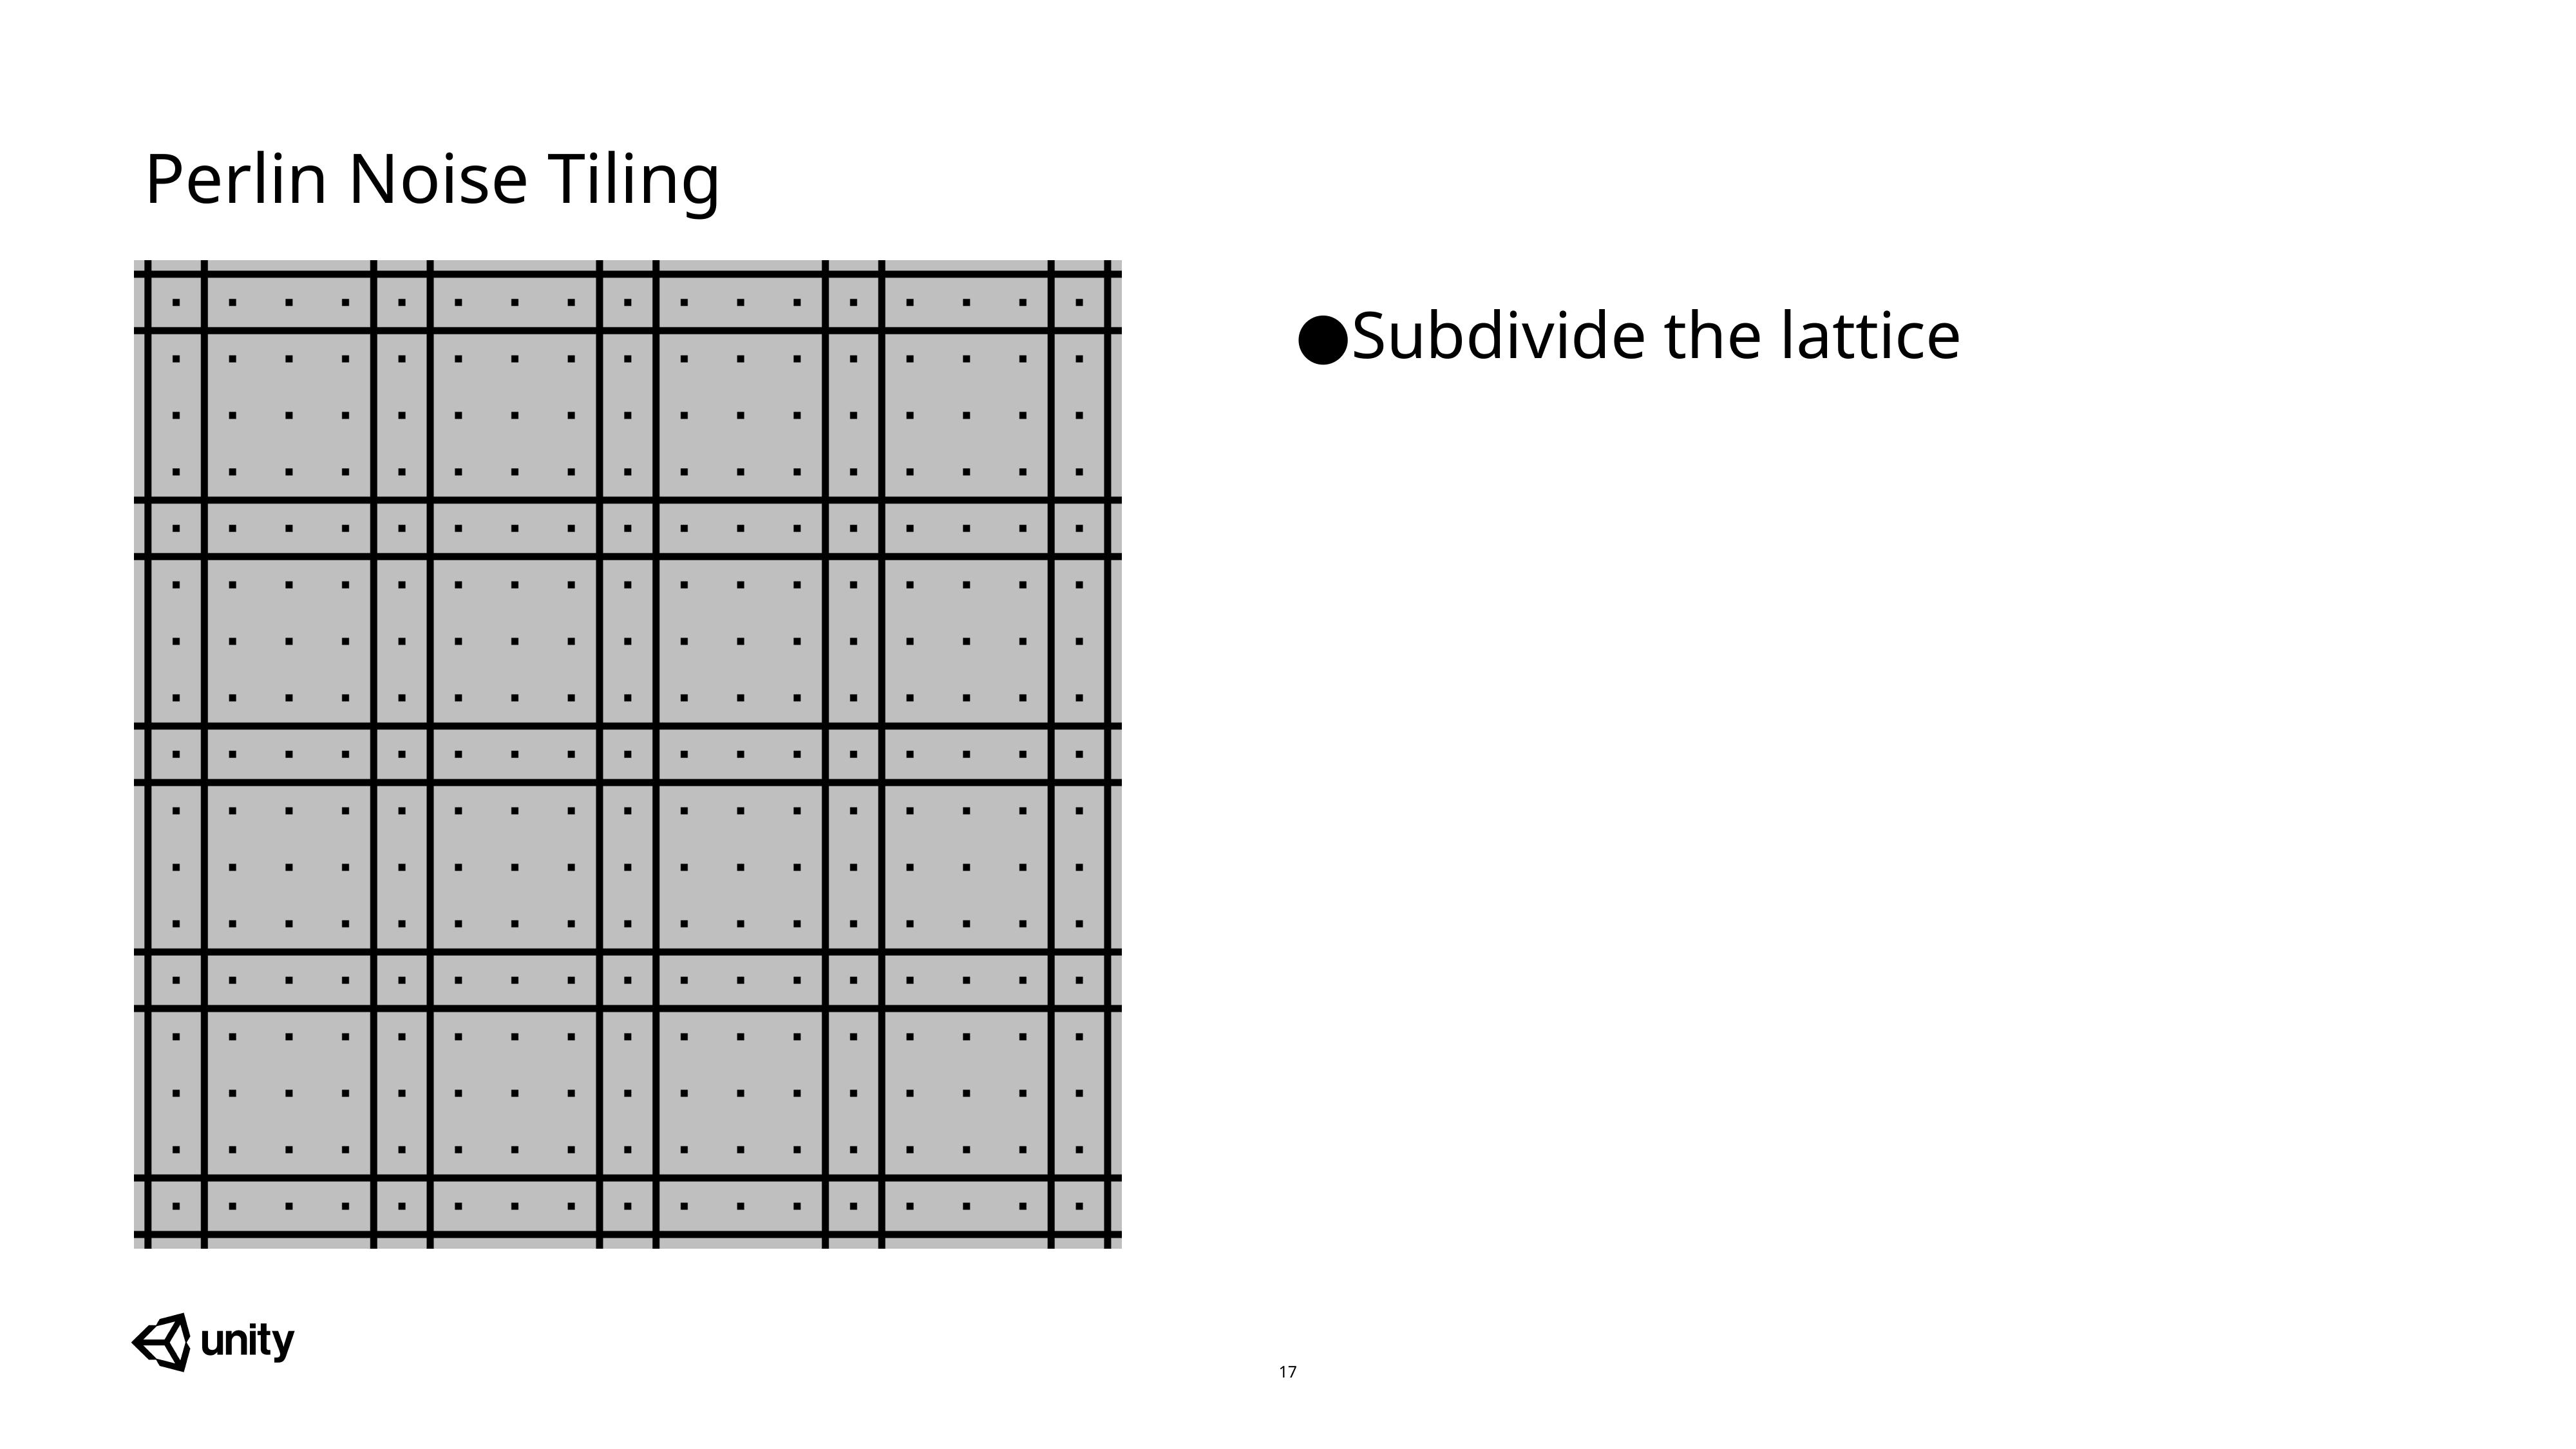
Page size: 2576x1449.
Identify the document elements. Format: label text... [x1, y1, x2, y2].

slide_number 17 [1211, 1338, 1365, 1449]
picture [101, 1283, 325, 1402]
text_box Subdivide the lattice [1285, 303, 2362, 1249]
picture [133, 260, 1122, 1249]
text_box Perlin Noise Tiling [134, 134, 2421, 303]
